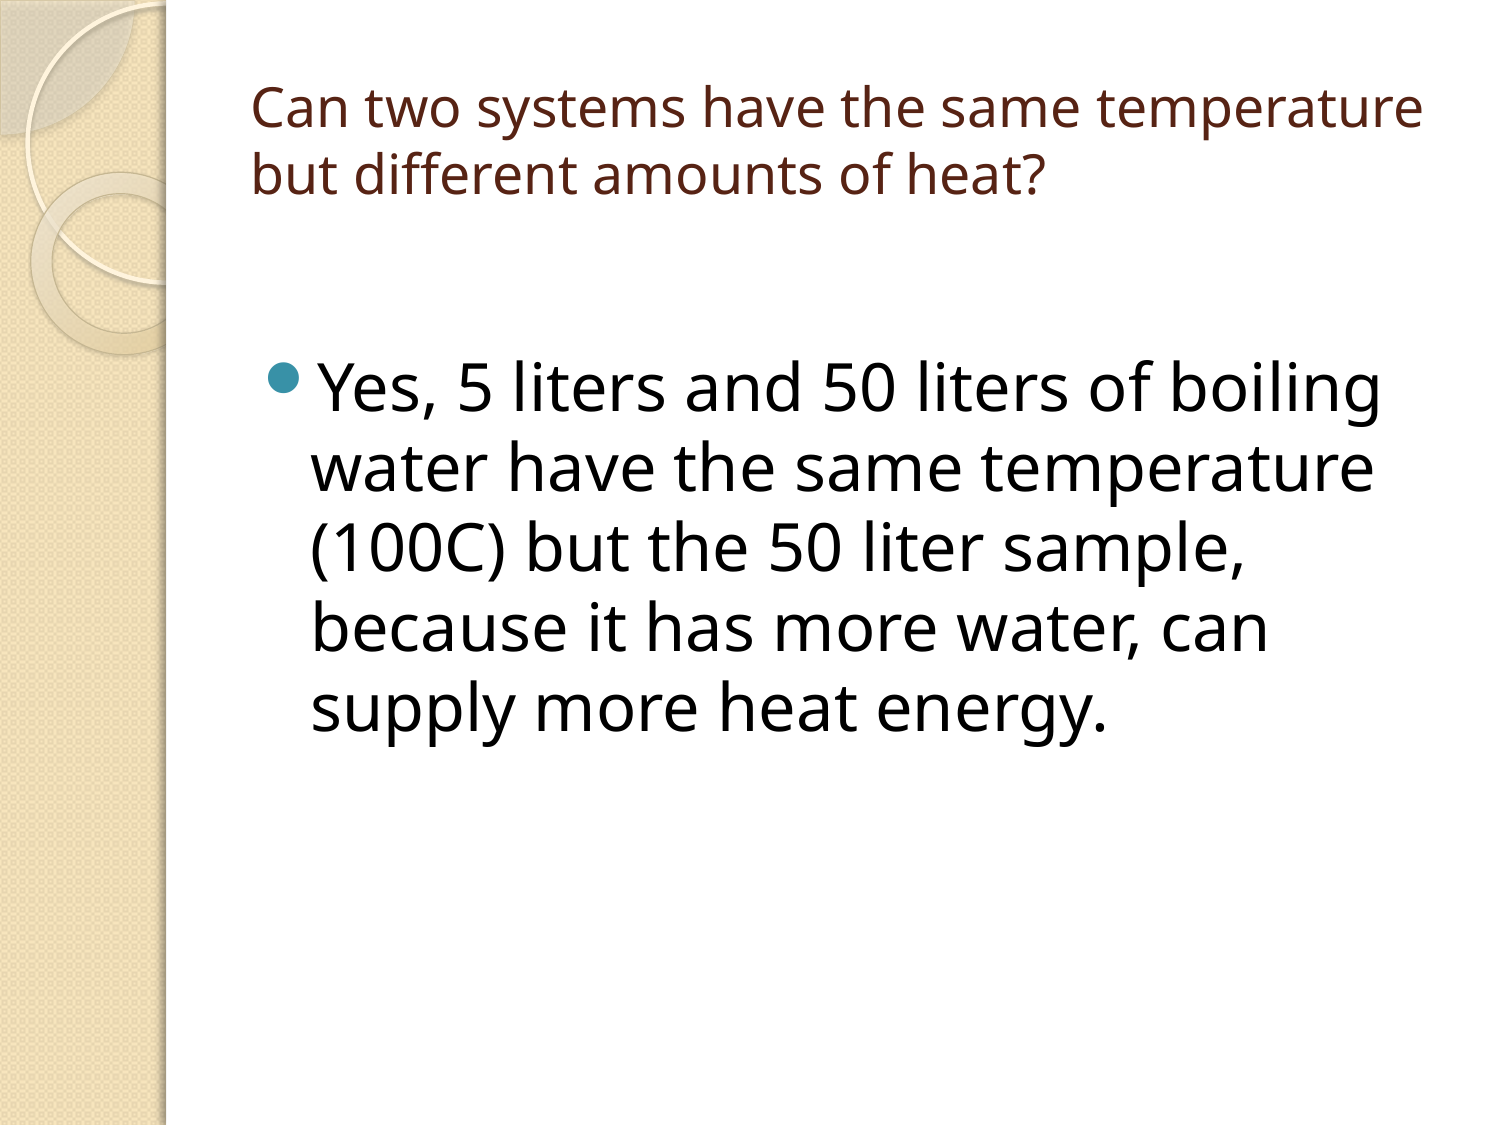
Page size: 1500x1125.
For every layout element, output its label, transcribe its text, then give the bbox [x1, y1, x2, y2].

title Can two systems have the same temperature but different amounts of heat? [235, 45, 1466, 233]
list Yes, 5 liters and 50 liters of boiling water have the same temperature (100C) but the 50 liter sample, because it has more water, can supply more heat energy. [235, 337, 1466, 1025]
